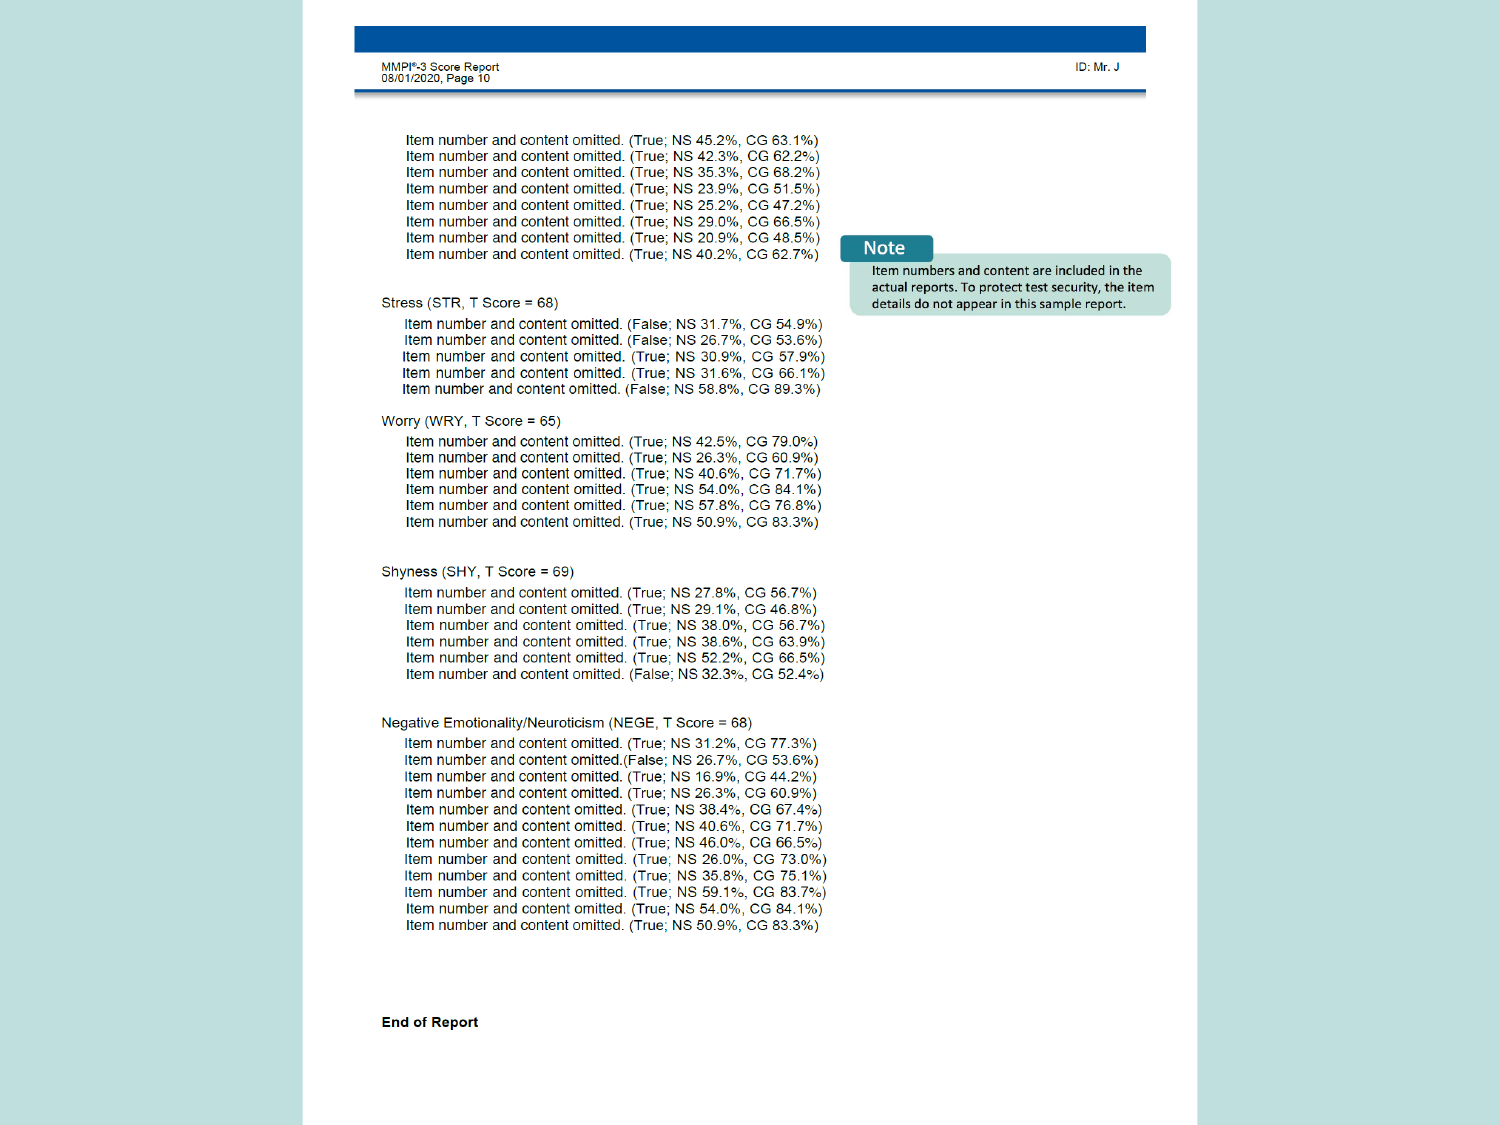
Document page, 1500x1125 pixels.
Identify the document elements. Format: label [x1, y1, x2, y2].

picture [302, 0, 1198, 1125]
